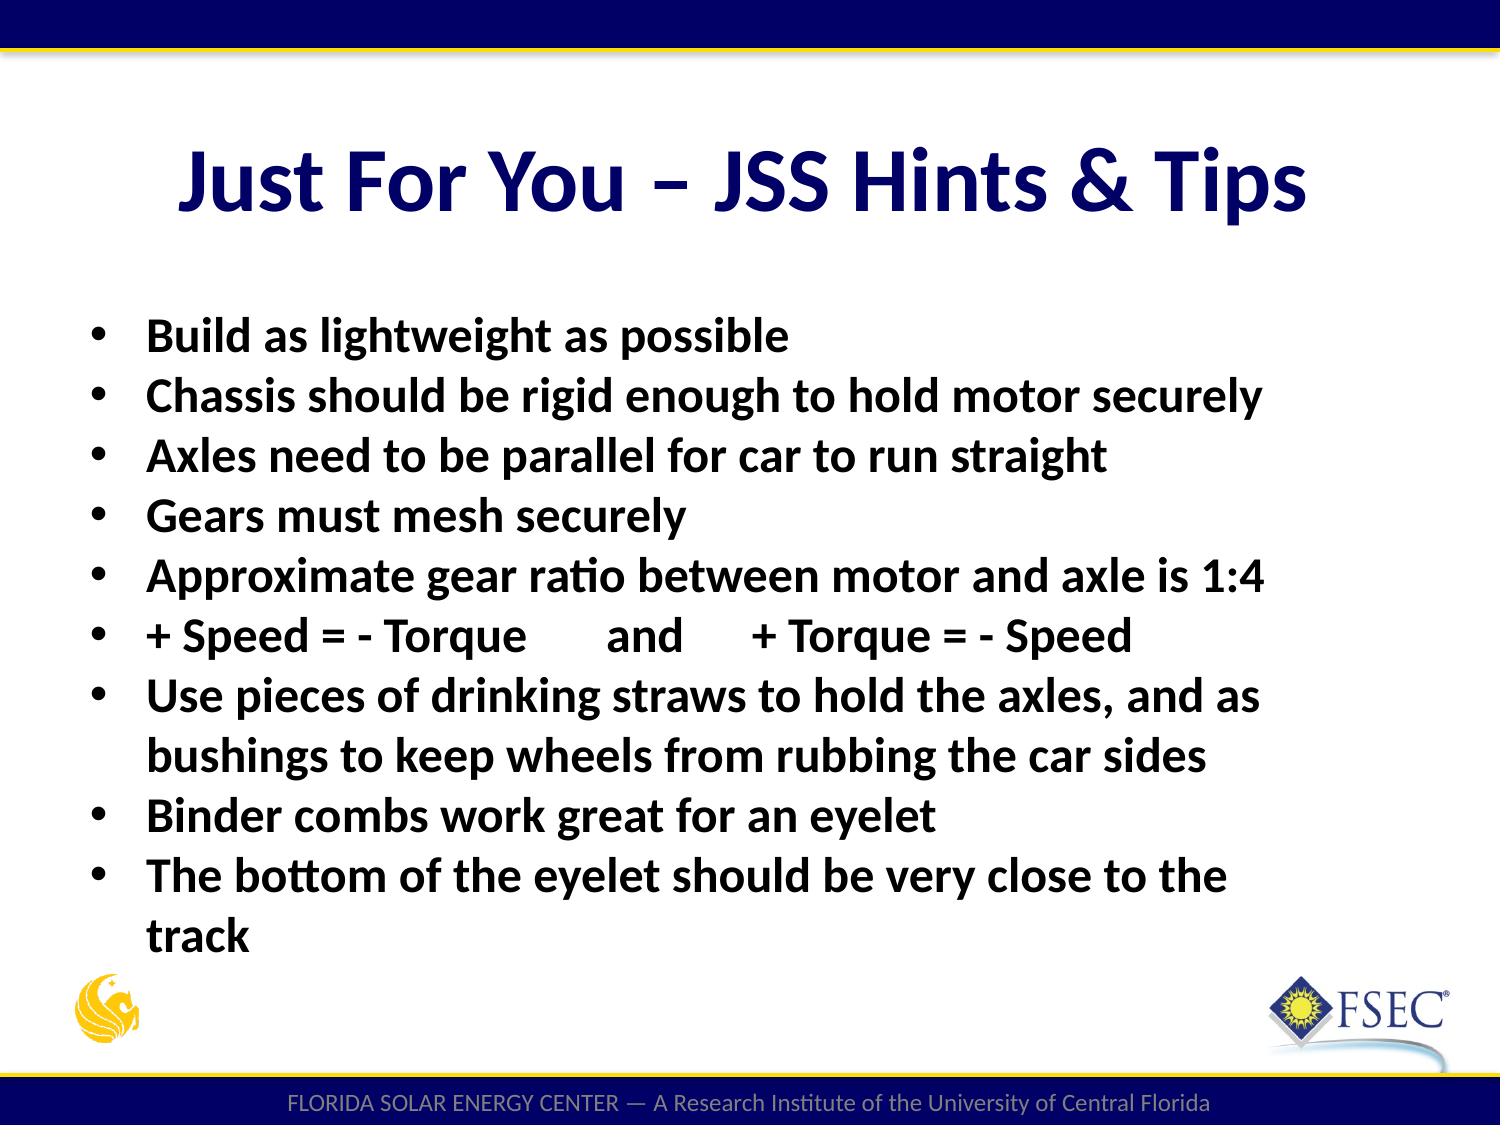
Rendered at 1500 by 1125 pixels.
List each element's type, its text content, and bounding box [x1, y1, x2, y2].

text_box Build as lightweight as possible Chassis should be rigid enough to hold motor securely Axles need to be parallel for car to run straight Gears must mesh securely Approximate gear ratio between motor and axle is 1:4 + Speed = - Torque and + Torque = - Speed Use pieces of drinking straws to hold the axles, and as bushings to keep wheels from rubbing the car sides Binder combs work great for an eyelet The bottom of the eyelet should be very close to the track [74, 235, 1350, 1031]
text_box Just For You – JSS Hints & Tips [24, 112, 1463, 238]
picture [1262, 974, 1453, 1073]
picture [75, 1031, 139, 1043]
